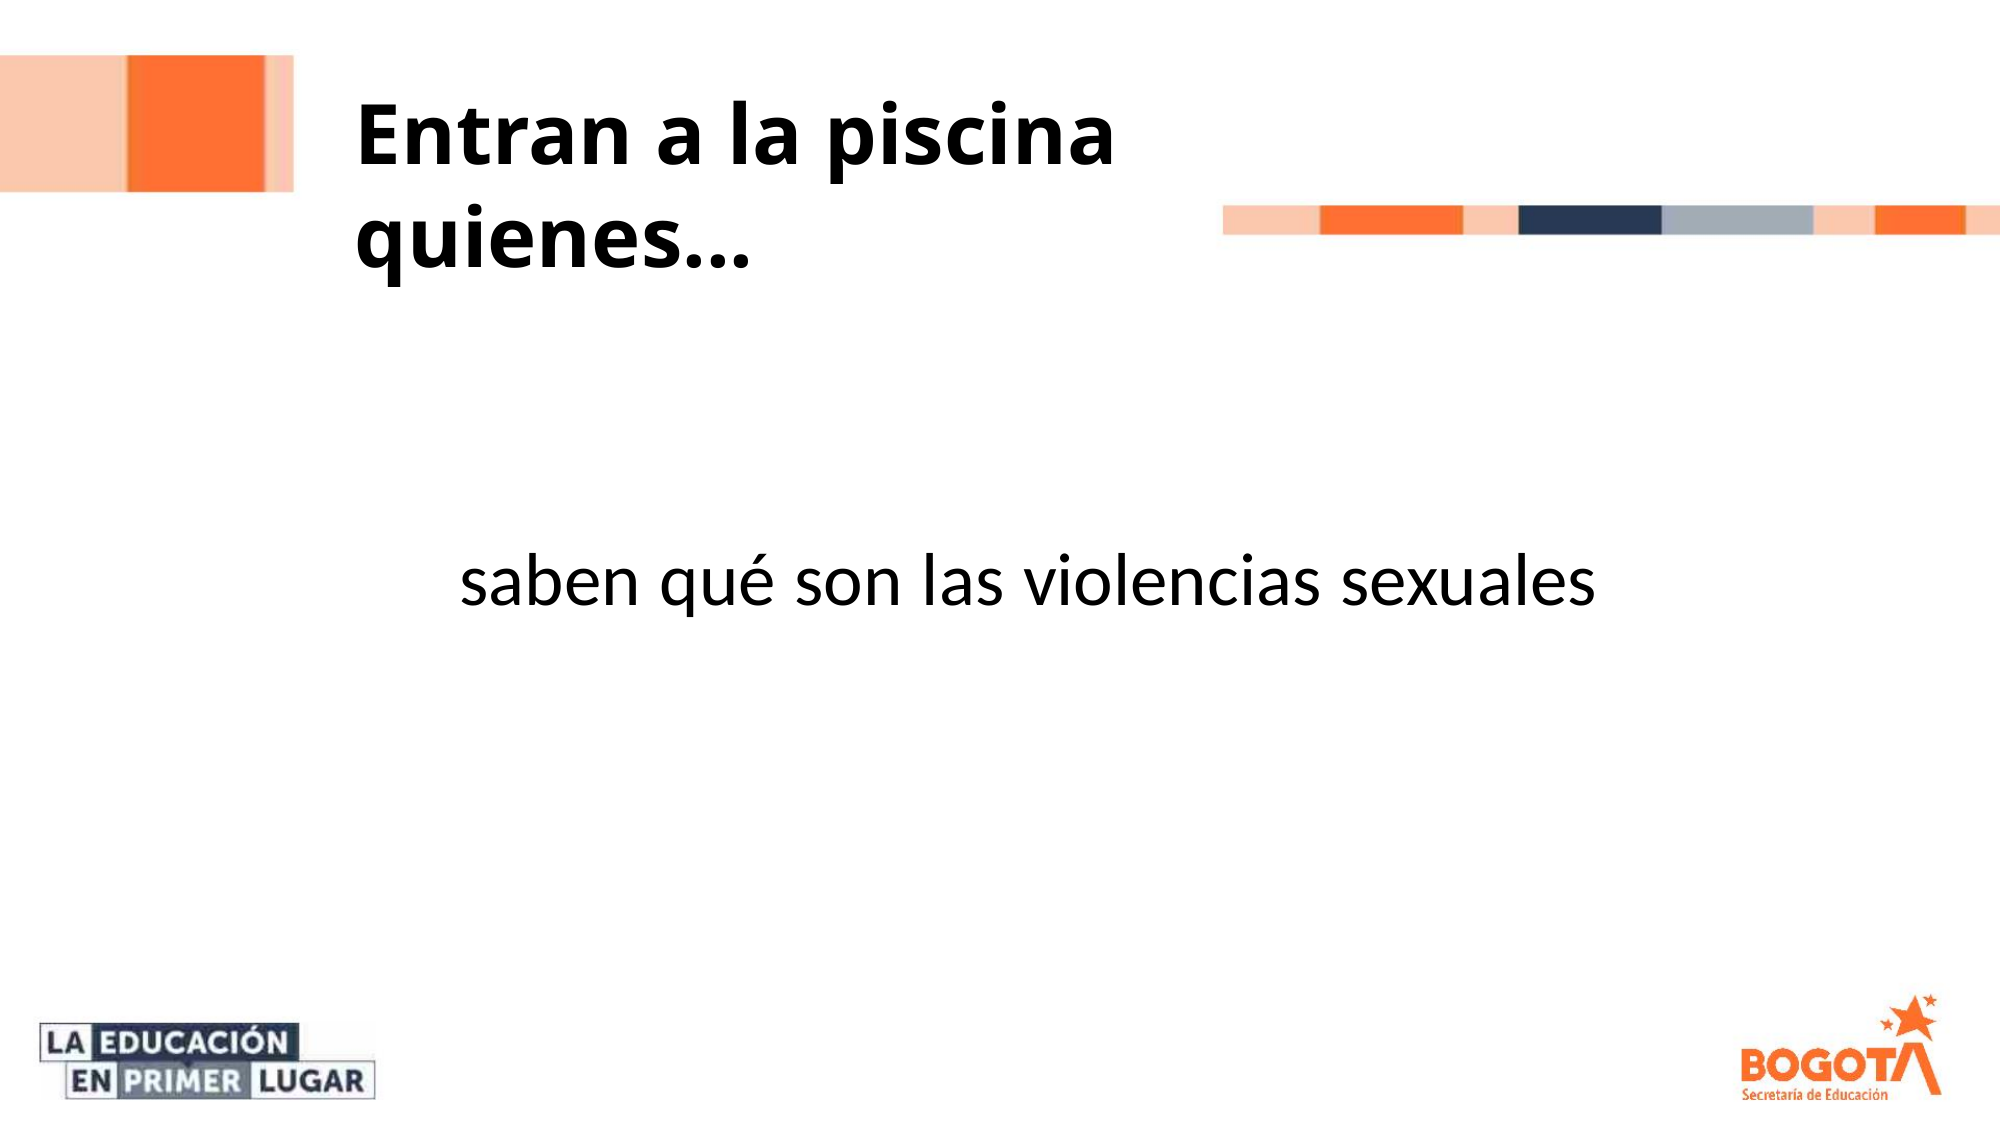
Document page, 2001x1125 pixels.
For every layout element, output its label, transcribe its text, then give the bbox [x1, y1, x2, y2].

text_box [0, 0, 2000, 1125]
text_box saben qué son las violencias sexuales [459, 544, 1614, 621]
text_box Entran a la piscina quienes... [355, 79, 1531, 284]
